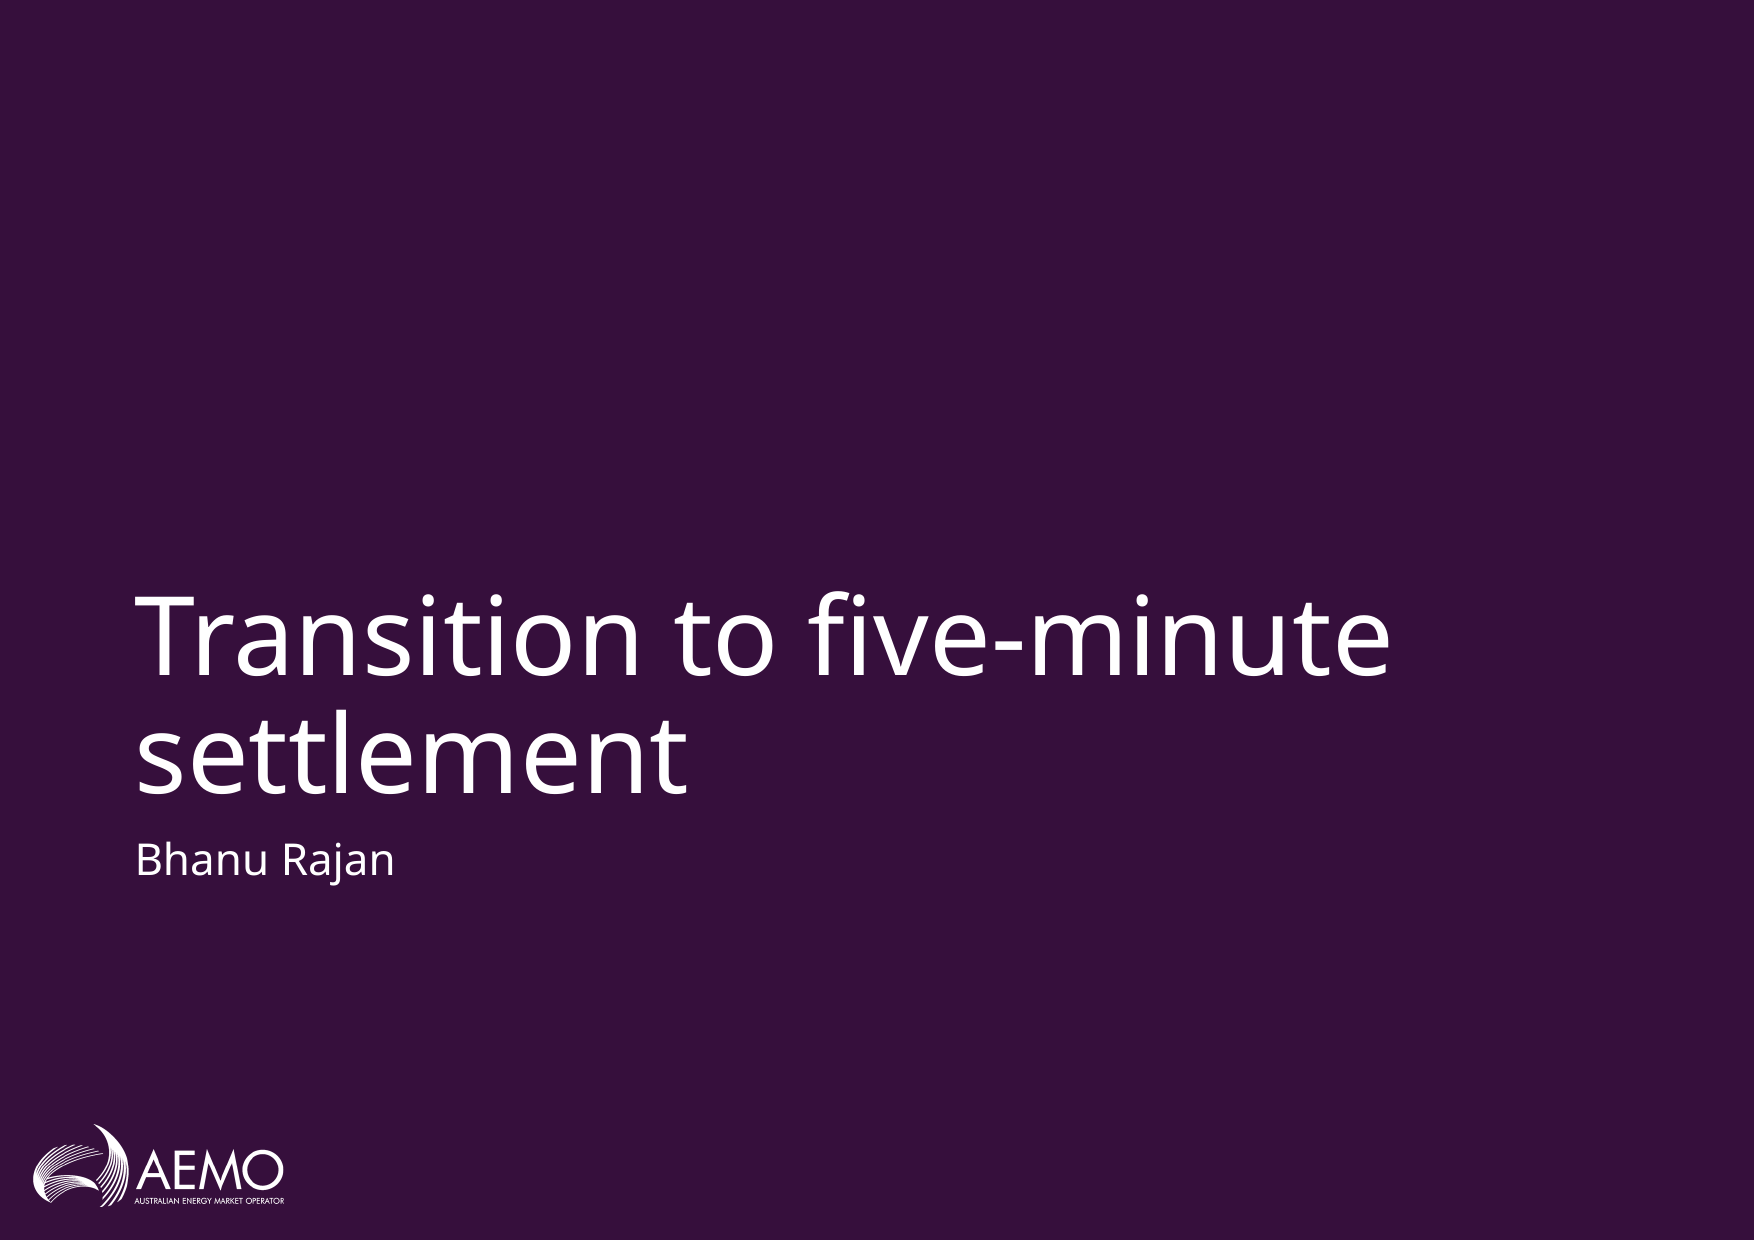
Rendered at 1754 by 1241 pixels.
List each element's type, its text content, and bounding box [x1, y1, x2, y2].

picture [33, 1124, 284, 1207]
list Bhanu Rajan [119, 829, 1633, 1102]
title Transition to five-minute settlement [119, 309, 1633, 825]
